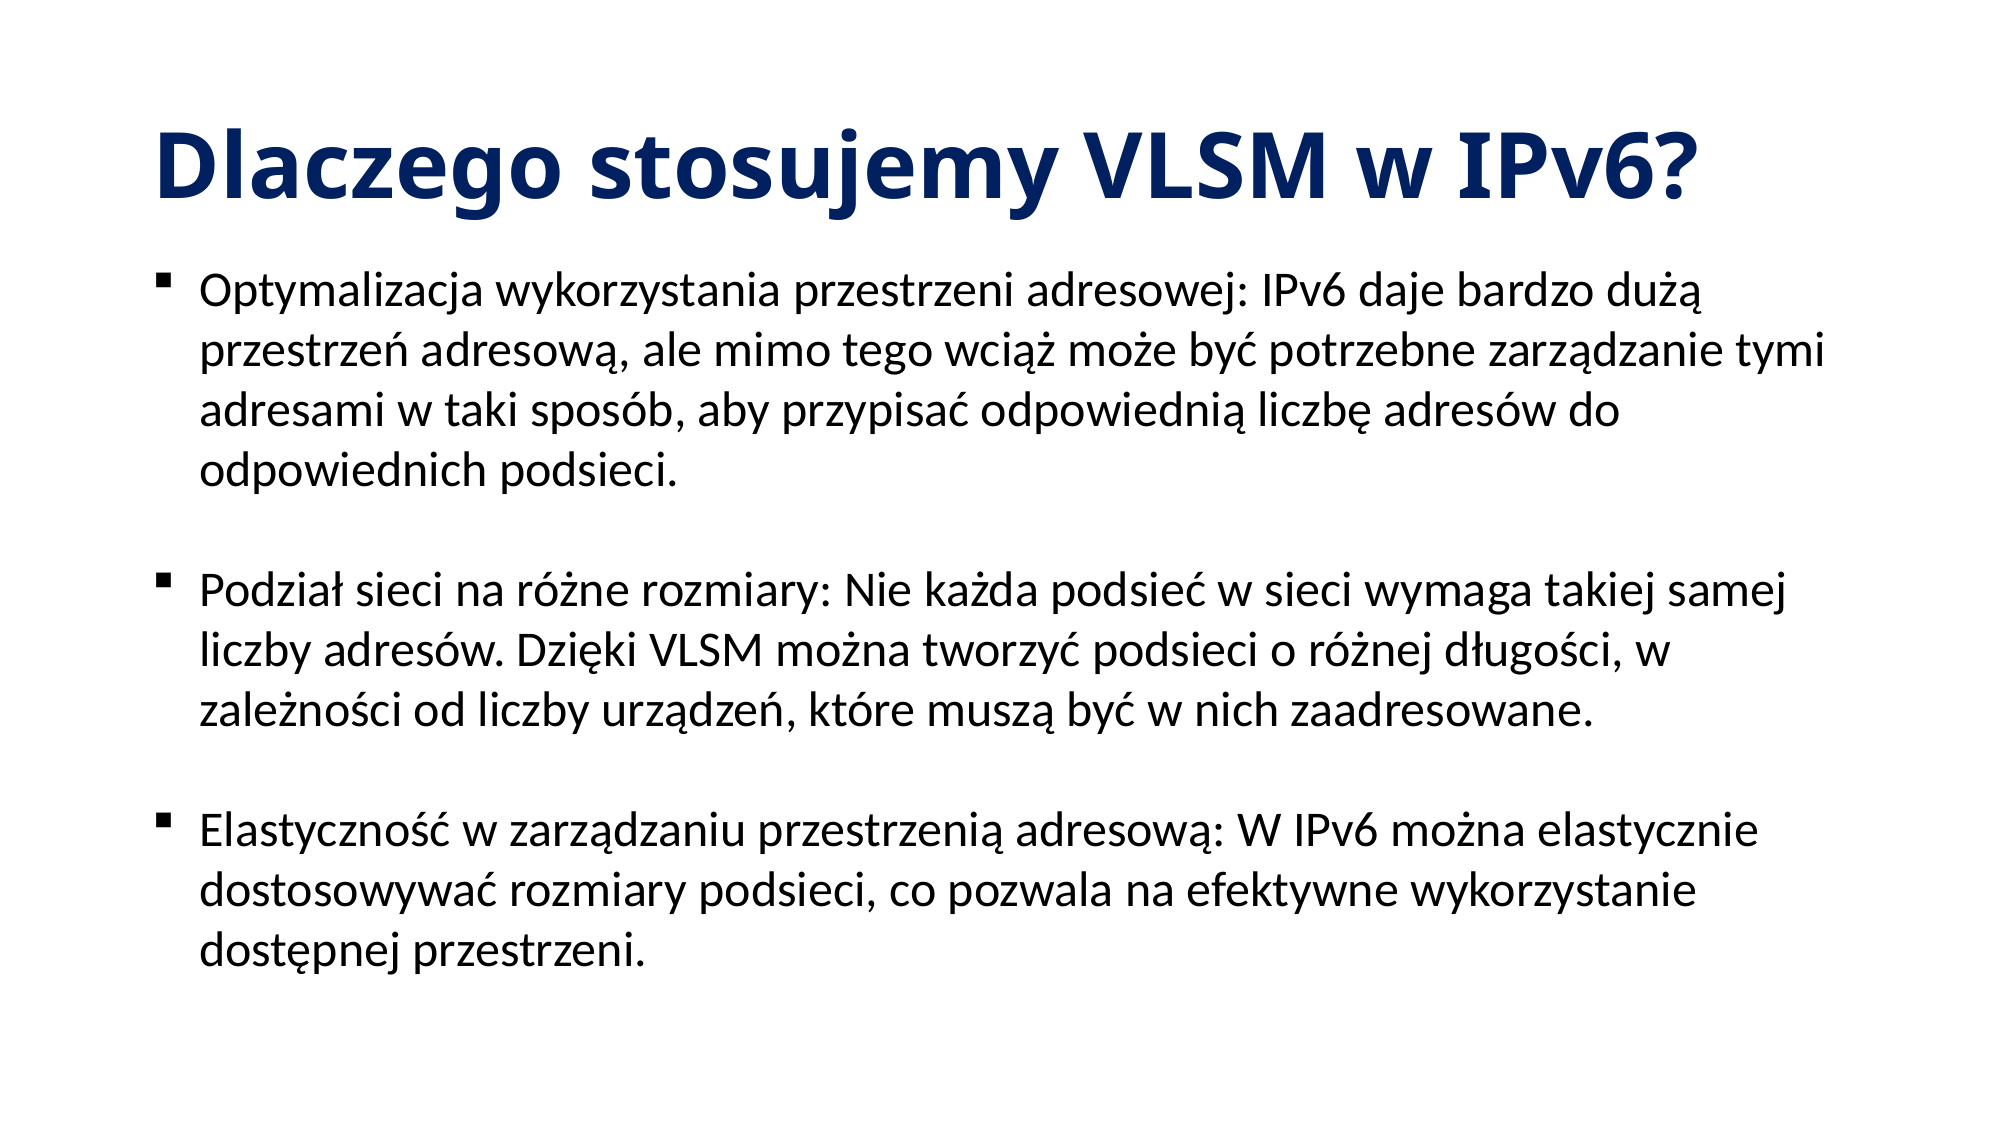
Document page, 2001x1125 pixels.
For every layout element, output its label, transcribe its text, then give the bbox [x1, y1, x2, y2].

text_box Optymalizacja wykorzystania przestrzeni adresowej: IPv6 daje bardzo dużą przestrzeń adresową, ale mimo tego wciąż może być potrzebne zarządzanie tymi adresami w taki sposób, aby przypisać odpowiednią liczbę adresów do odpowiednich podsieci. Podział sieci na różne rozmiary: Nie każda podsieć w sieci wymaga takiej samej liczby adresów. Dzięki VLSM można tworzyć podsieci o różnej długości, w zależności od liczby urządzeń, które muszą być w nich zaadresowane. Elastyczność w zarządzaniu przestrzenią adresową: W IPv6 można elastycznie dostosowywać rozmiary podsieci, co pozwala na efektywne wykorzystanie dostępnej przestrzeni. [137, 248, 1863, 984]
title Dlaczego stosujemy VLSM w IPv6? [137, 59, 1863, 248]
